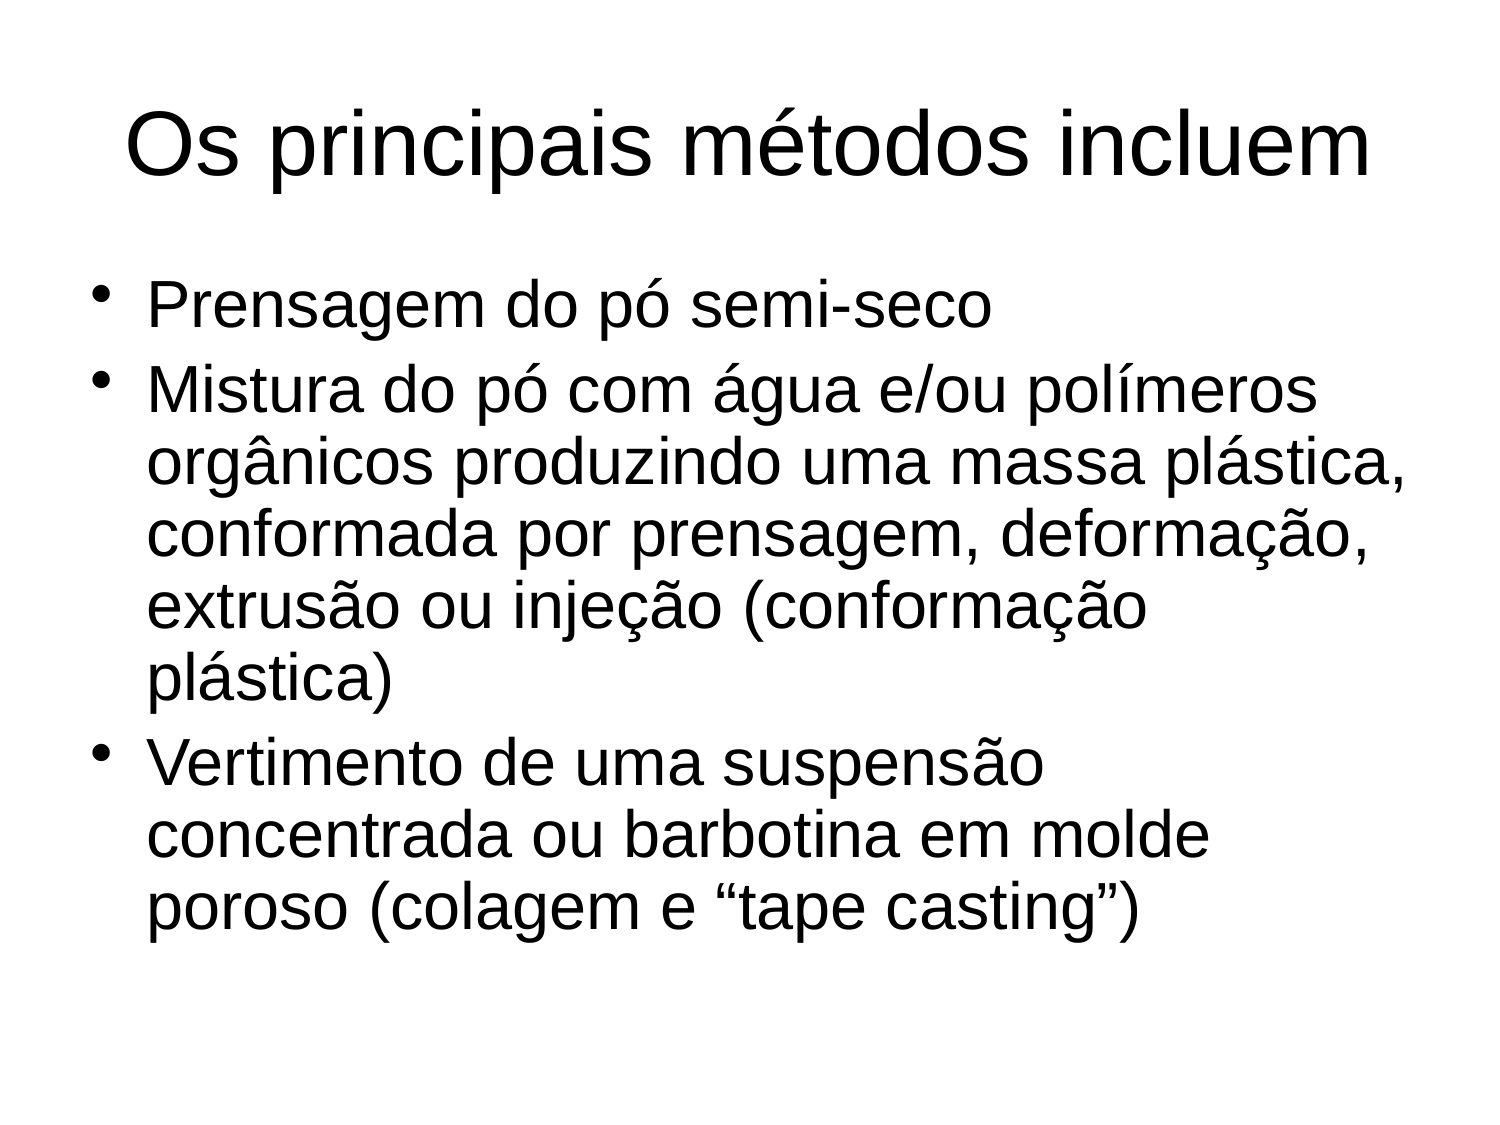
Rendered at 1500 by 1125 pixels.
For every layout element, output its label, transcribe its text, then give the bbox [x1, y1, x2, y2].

list Prensagem do pó semi-seco Mistura do pó com água e/ou polímeros orgânicos produzindo uma massa plástica, conformada por prensagem, deformação, extrusão ou injeção (conformação plástica) Vertimento de uma suspensão concentrada ou barbotina em molde poroso (colagem e “tape casting”) [74, 262, 1426, 1006]
title Os principais métodos incluem [74, 44, 1426, 233]
